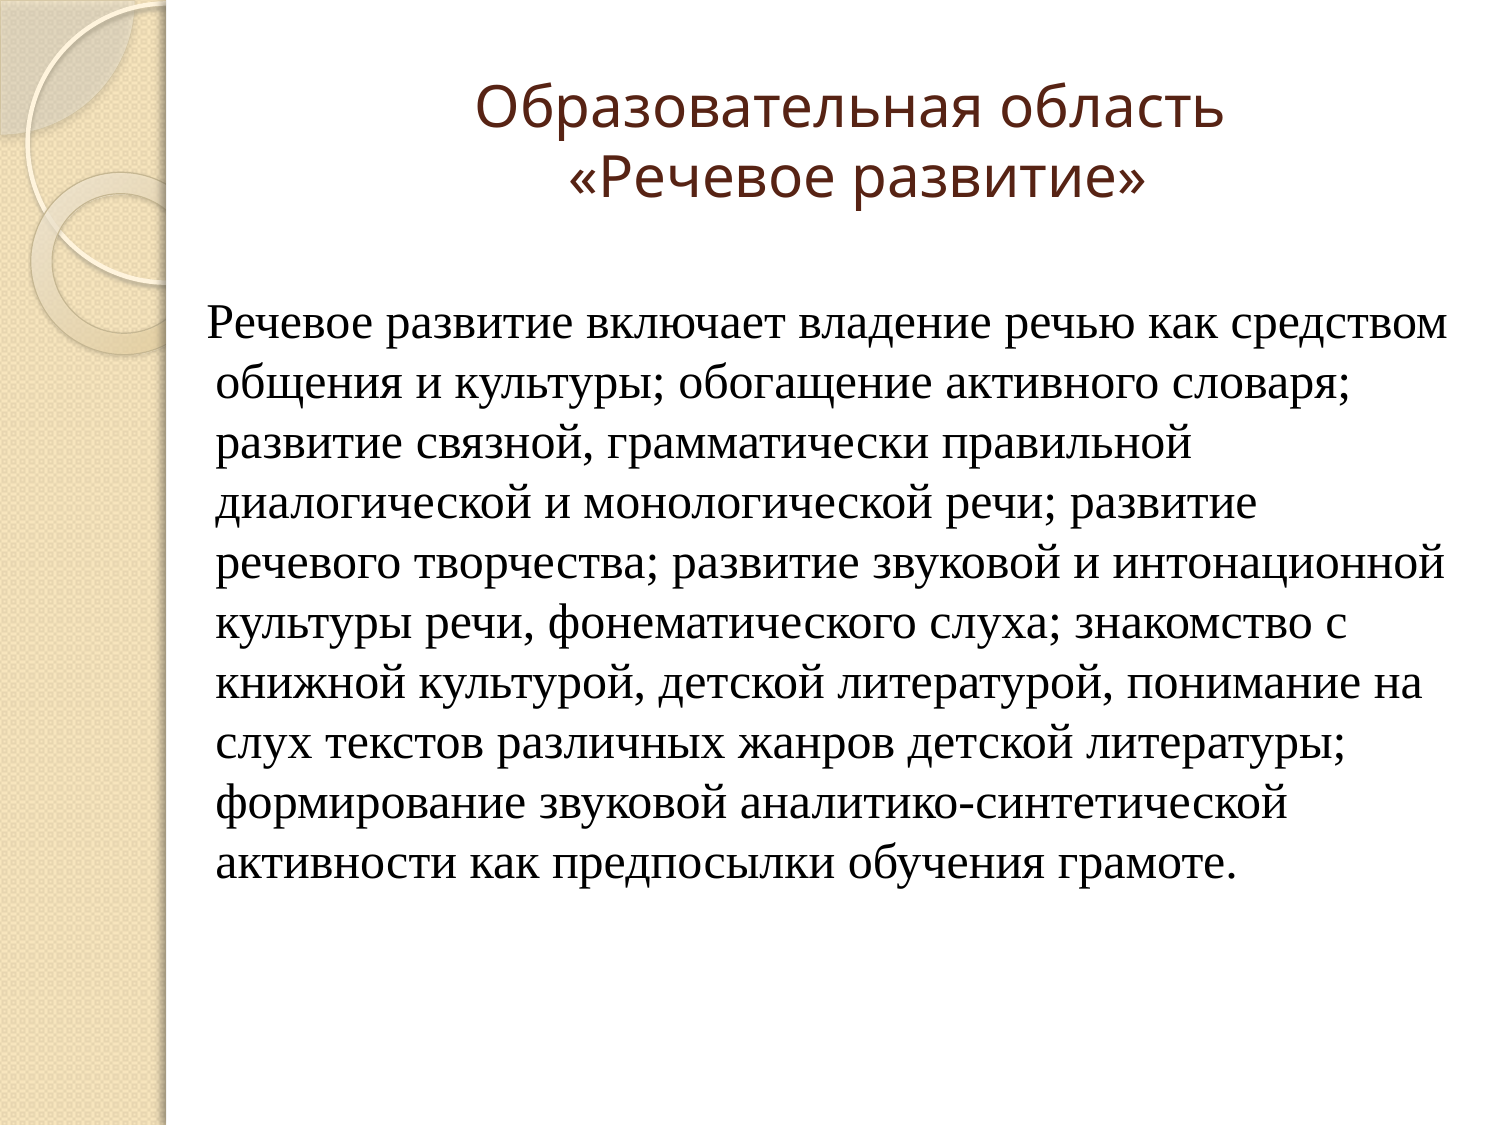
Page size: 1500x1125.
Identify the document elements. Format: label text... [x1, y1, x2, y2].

title Образовательная область «Речевое развитие» [235, 45, 1466, 233]
list Речевое развитие включает владение речью как средством общения и культуры; обогащение активного словаря; развитие связной, грамматически правильной диалогической и монологической речи; развитие речевого твор­чества; развитие звуковой и интонационной культуры речи, фонематического слуха; знакомство с книжной культурой, детской литературой, понимание на слух текстов различных жанров детской литературы; формирование звуковой аналитико-синтетической активности как предпосылки обучения грамоте. [140, 281, 1466, 1025]
